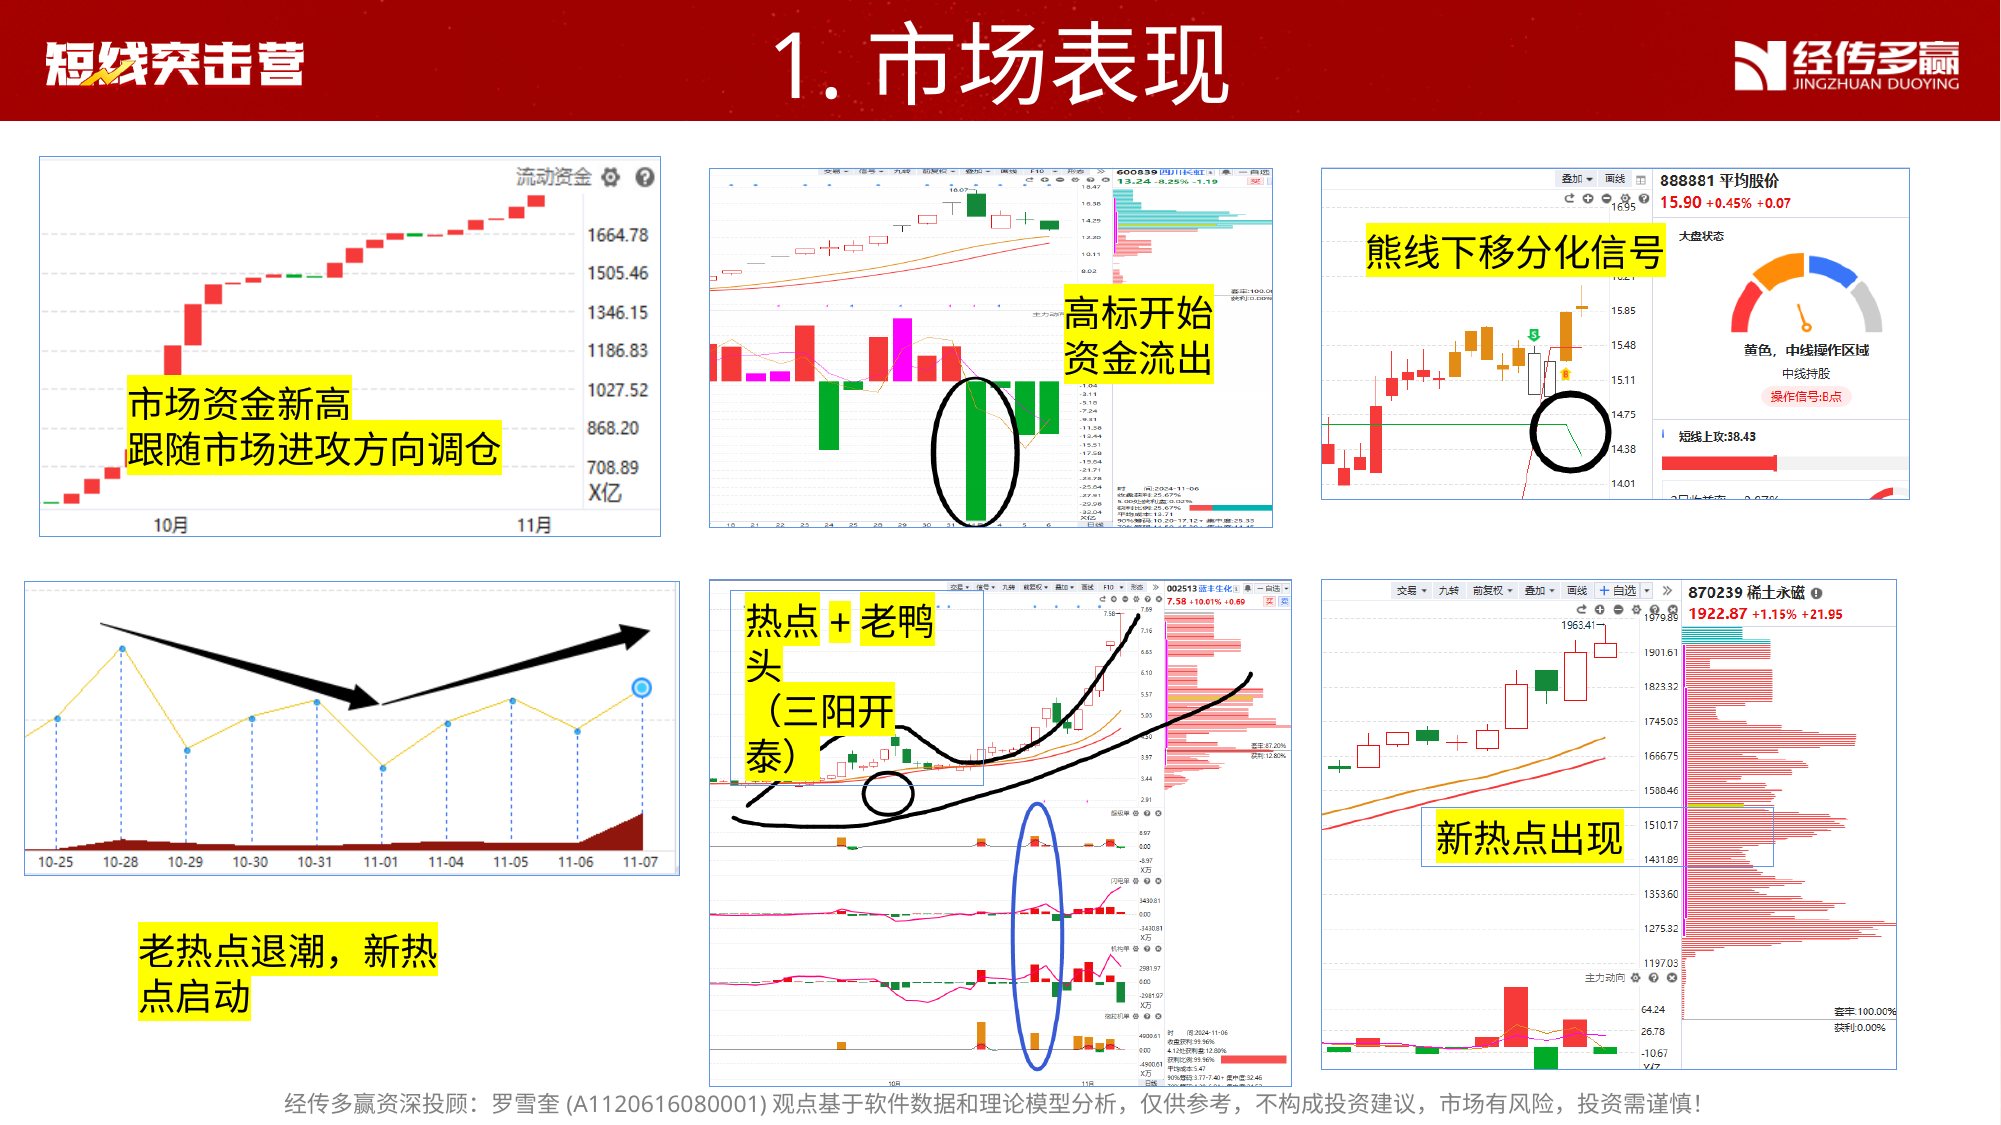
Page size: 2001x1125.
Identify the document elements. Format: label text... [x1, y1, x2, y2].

picture [709, 579, 1292, 1087]
picture [1635, 0, 2001, 121]
text_box 老热点退潮，新热点启动 [123, 920, 490, 1026]
text_box 1.市场表现 [365, 0, 1635, 125]
picture [1321, 579, 1897, 1070]
picture [0, 0, 365, 121]
picture [39, 156, 661, 537]
picture [24, 581, 680, 876]
picture [1321, 167, 1910, 500]
picture [709, 167, 1273, 527]
